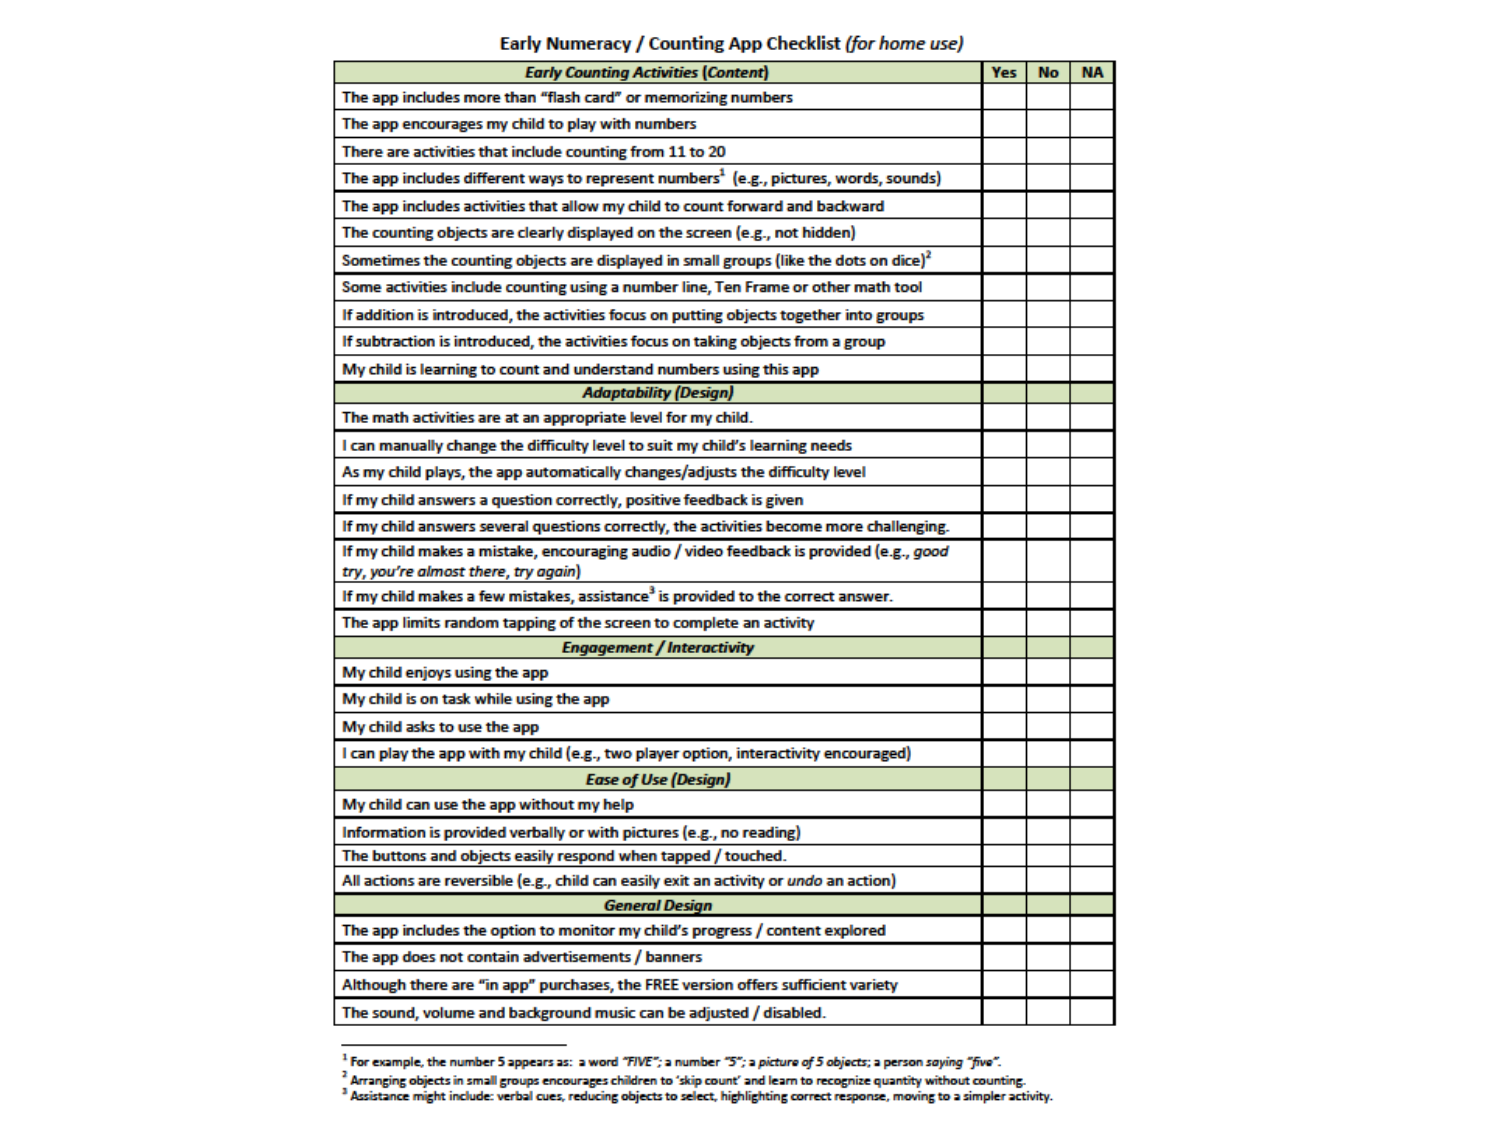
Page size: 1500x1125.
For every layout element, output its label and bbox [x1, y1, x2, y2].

text_box [312, 8, 1152, 1125]
